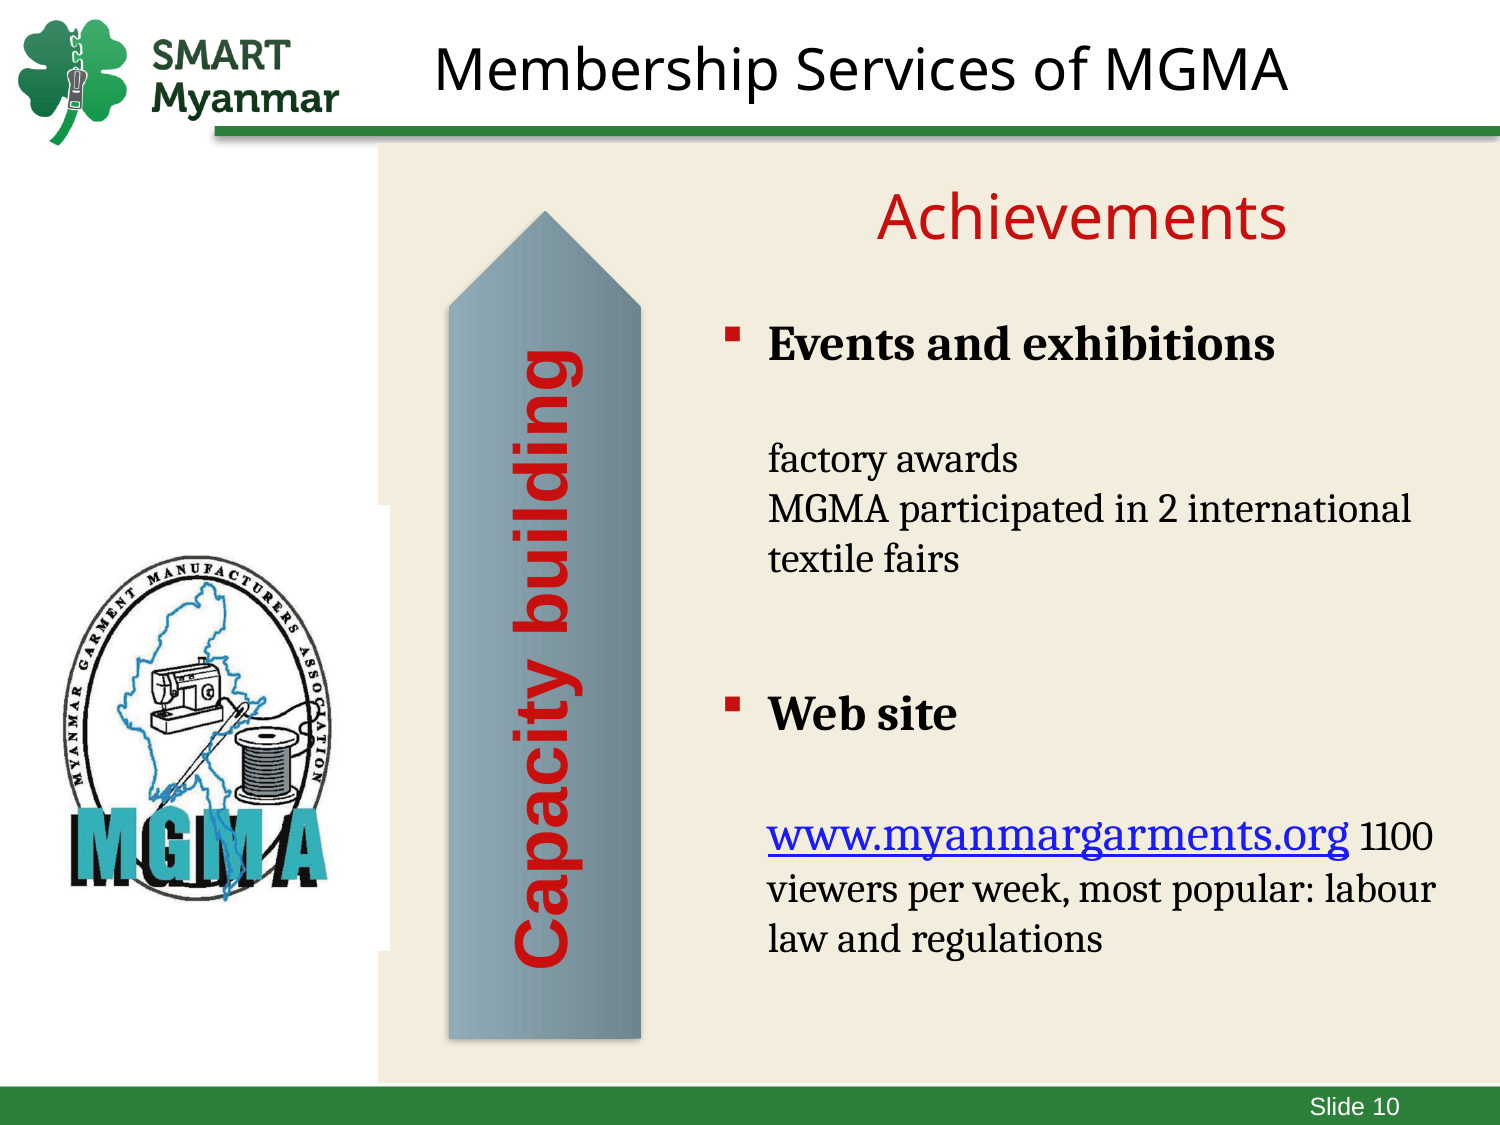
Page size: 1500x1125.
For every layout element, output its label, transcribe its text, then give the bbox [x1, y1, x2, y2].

picture [16, 13, 344, 147]
text_box [449, 211, 642, 1039]
list Events and exhibitions factory awards MGMA participated in 2 international textile fairs Web site www.myanmargarments.org 1100 viewers per week, most popular: labour law and regulations [706, 303, 1468, 430]
picture [5, 505, 390, 952]
text_box [377, 142, 1500, 1084]
text_box Capacity building [484, 311, 590, 987]
title Membership Services of MGMA Achievements [351, 24, 1304, 123]
